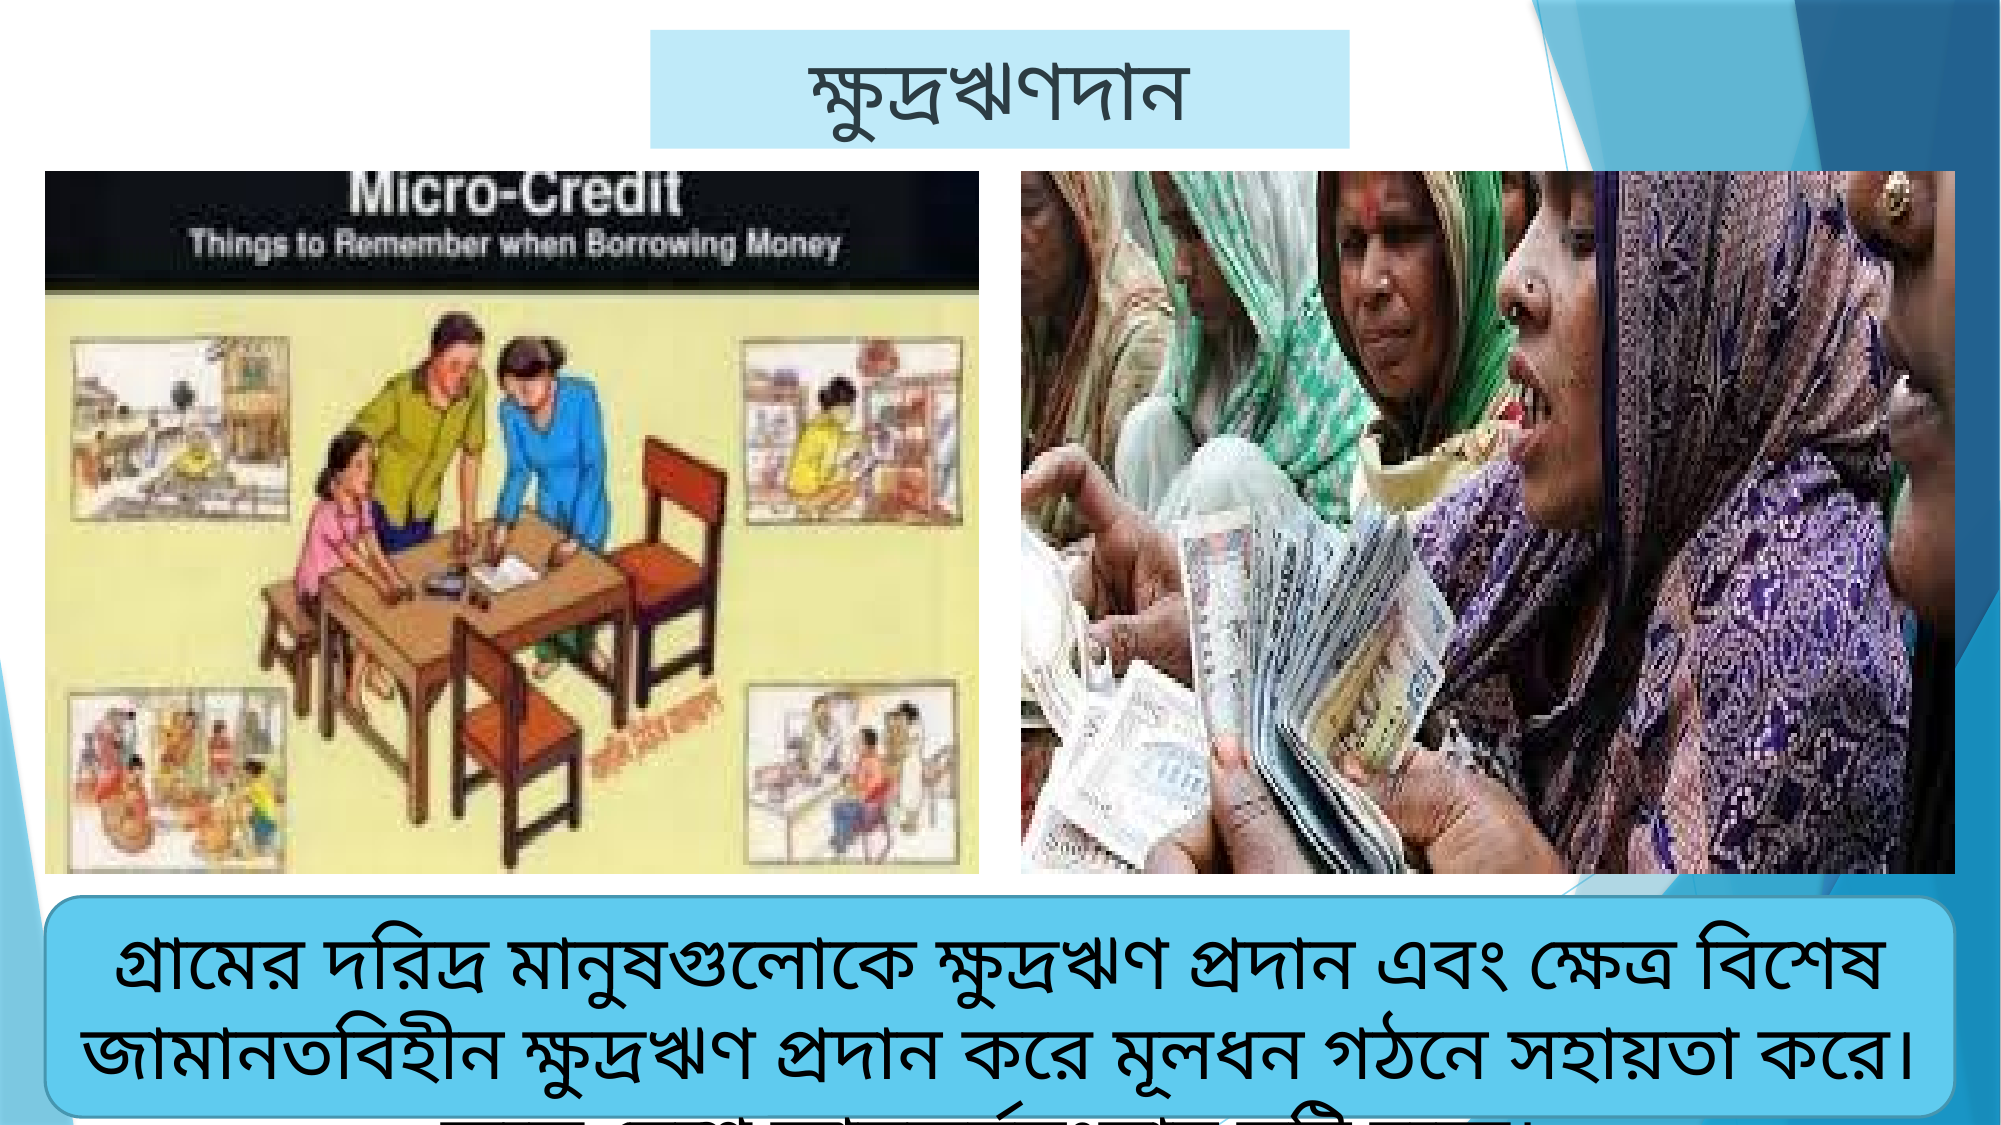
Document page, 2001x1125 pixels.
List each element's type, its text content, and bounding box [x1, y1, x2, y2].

text_box গ্রামের দরিদ্র মানুষগুলোকে ক্ষুদ্রঋণ প্রদান এবং ক্ষেত্র বিশেষ জামানতবিহীন ক্ষুদ্রঋণ প্রদান করে মূলধন গঠনে সহায়তা করে। ফলে দেশে আত্বকর্মসংস্থান সৃষ্টি হচ্ছে। [43, 895, 1957, 1119]
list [44, 171, 979, 875]
title ক্ষুদ্রঋণদান [650, 29, 1350, 149]
picture [1021, 171, 1956, 875]
